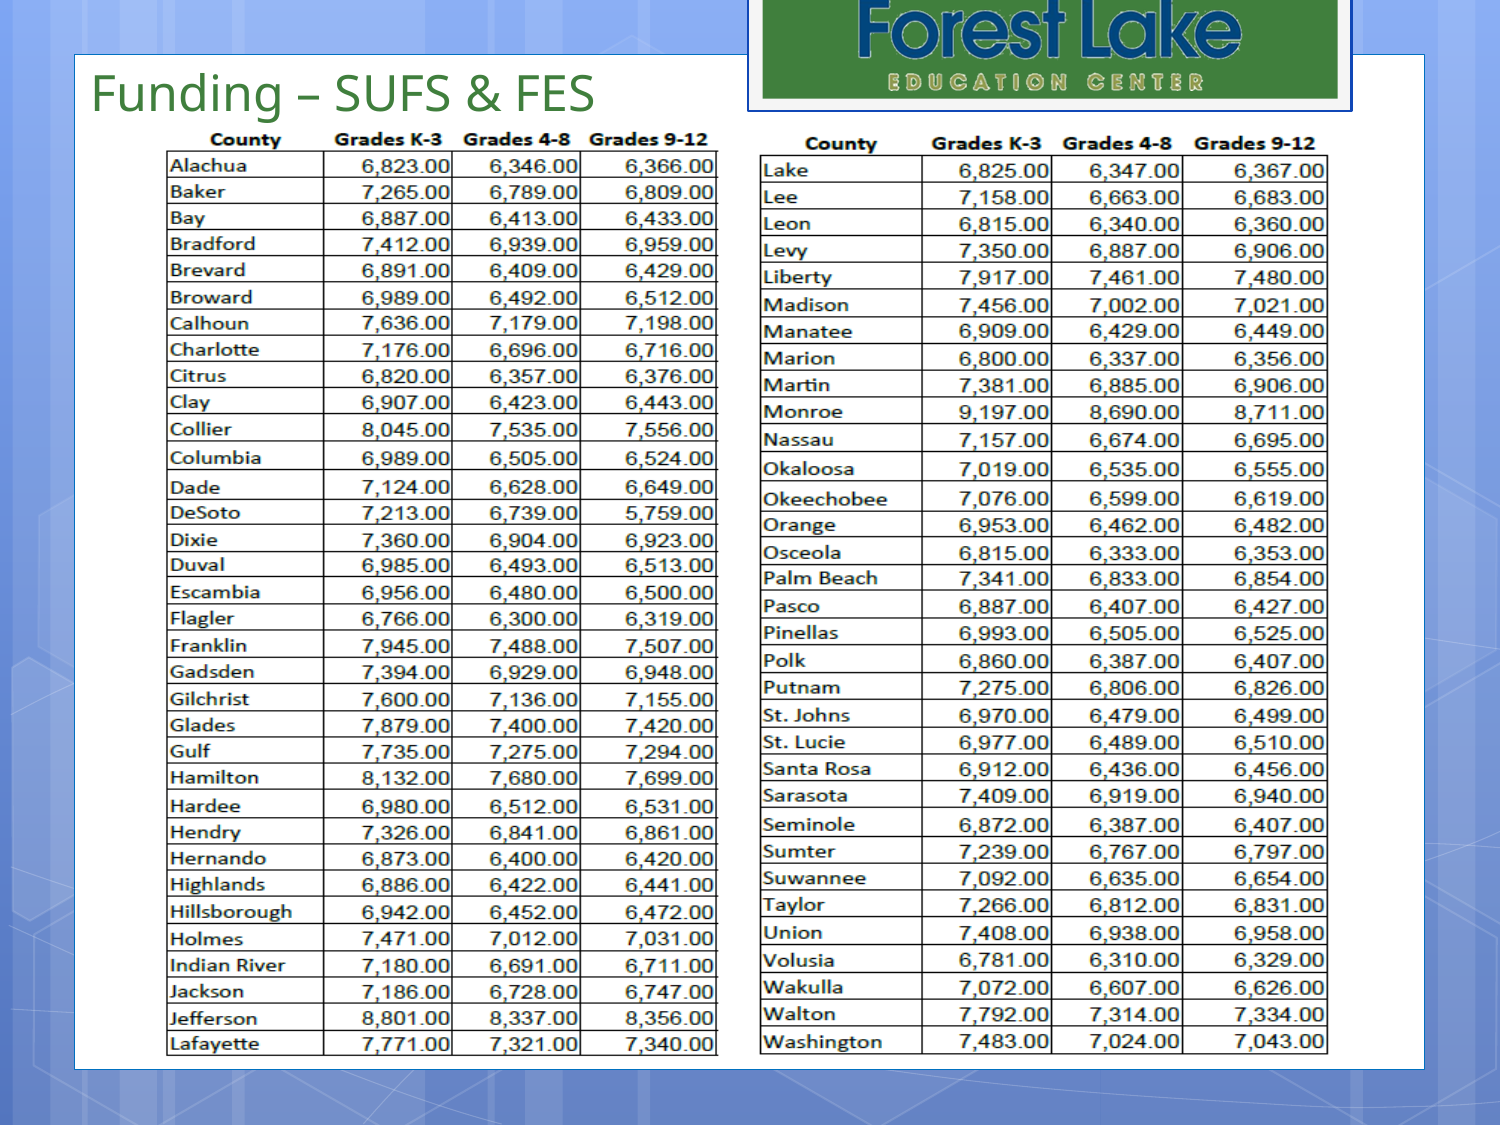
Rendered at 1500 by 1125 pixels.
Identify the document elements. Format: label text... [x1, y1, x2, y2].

picture [756, 127, 1339, 1066]
picture [162, 127, 726, 1066]
picture [849, 0, 1247, 92]
text_box Funding – SUFS & FES [75, 54, 726, 200]
